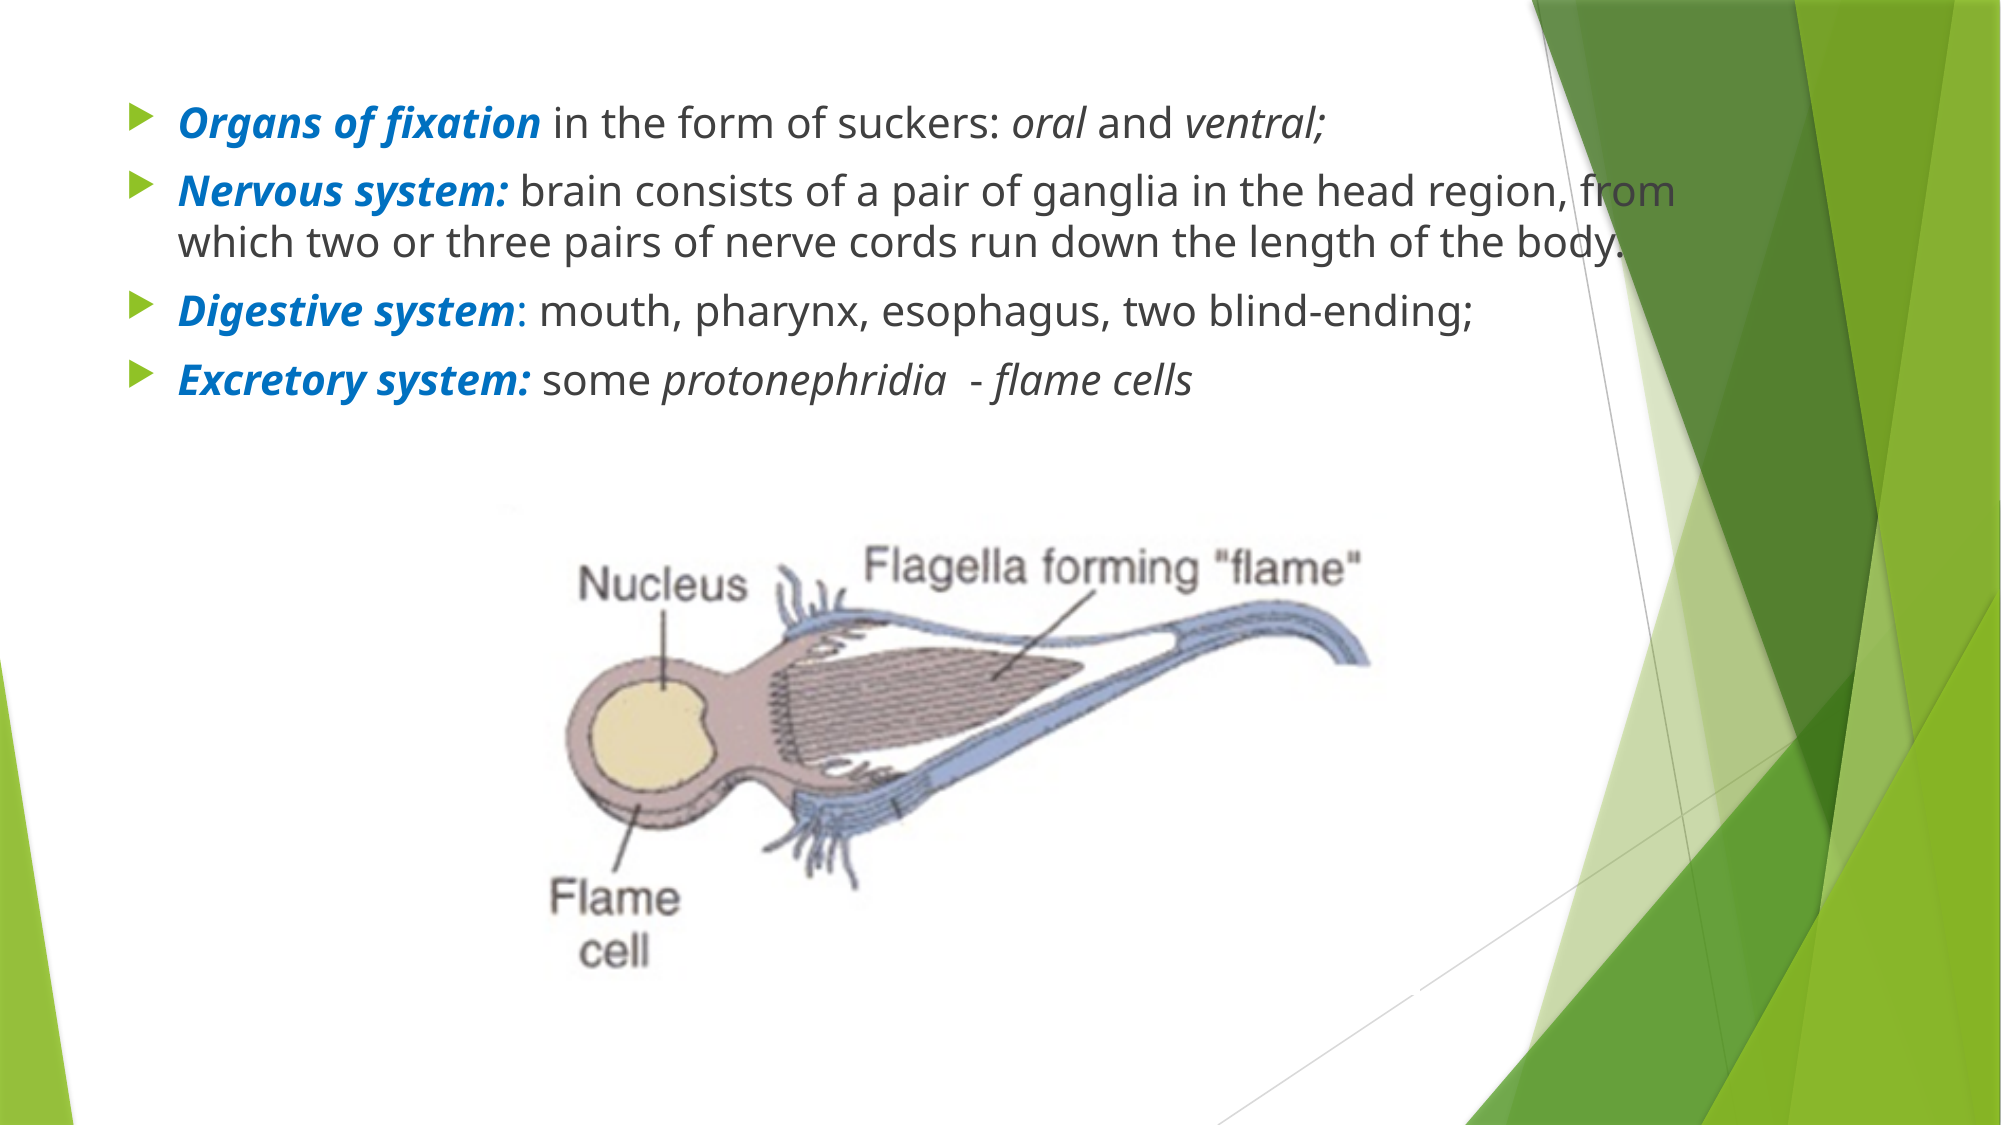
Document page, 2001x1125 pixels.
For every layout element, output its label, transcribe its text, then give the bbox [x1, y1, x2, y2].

list Organs of fixation in the form of suckers: oral and ventral; Nervous system: brain consists of a pair of ganglia in the head region, from which two or three pairs of nerve cords run down the length of the body. Digestive system: mouth, pharynx, esophagus, two blind-ending; Excretory system: some protonephridia - flame cells [111, 88, 1696, 467]
picture [481, 503, 1421, 996]
